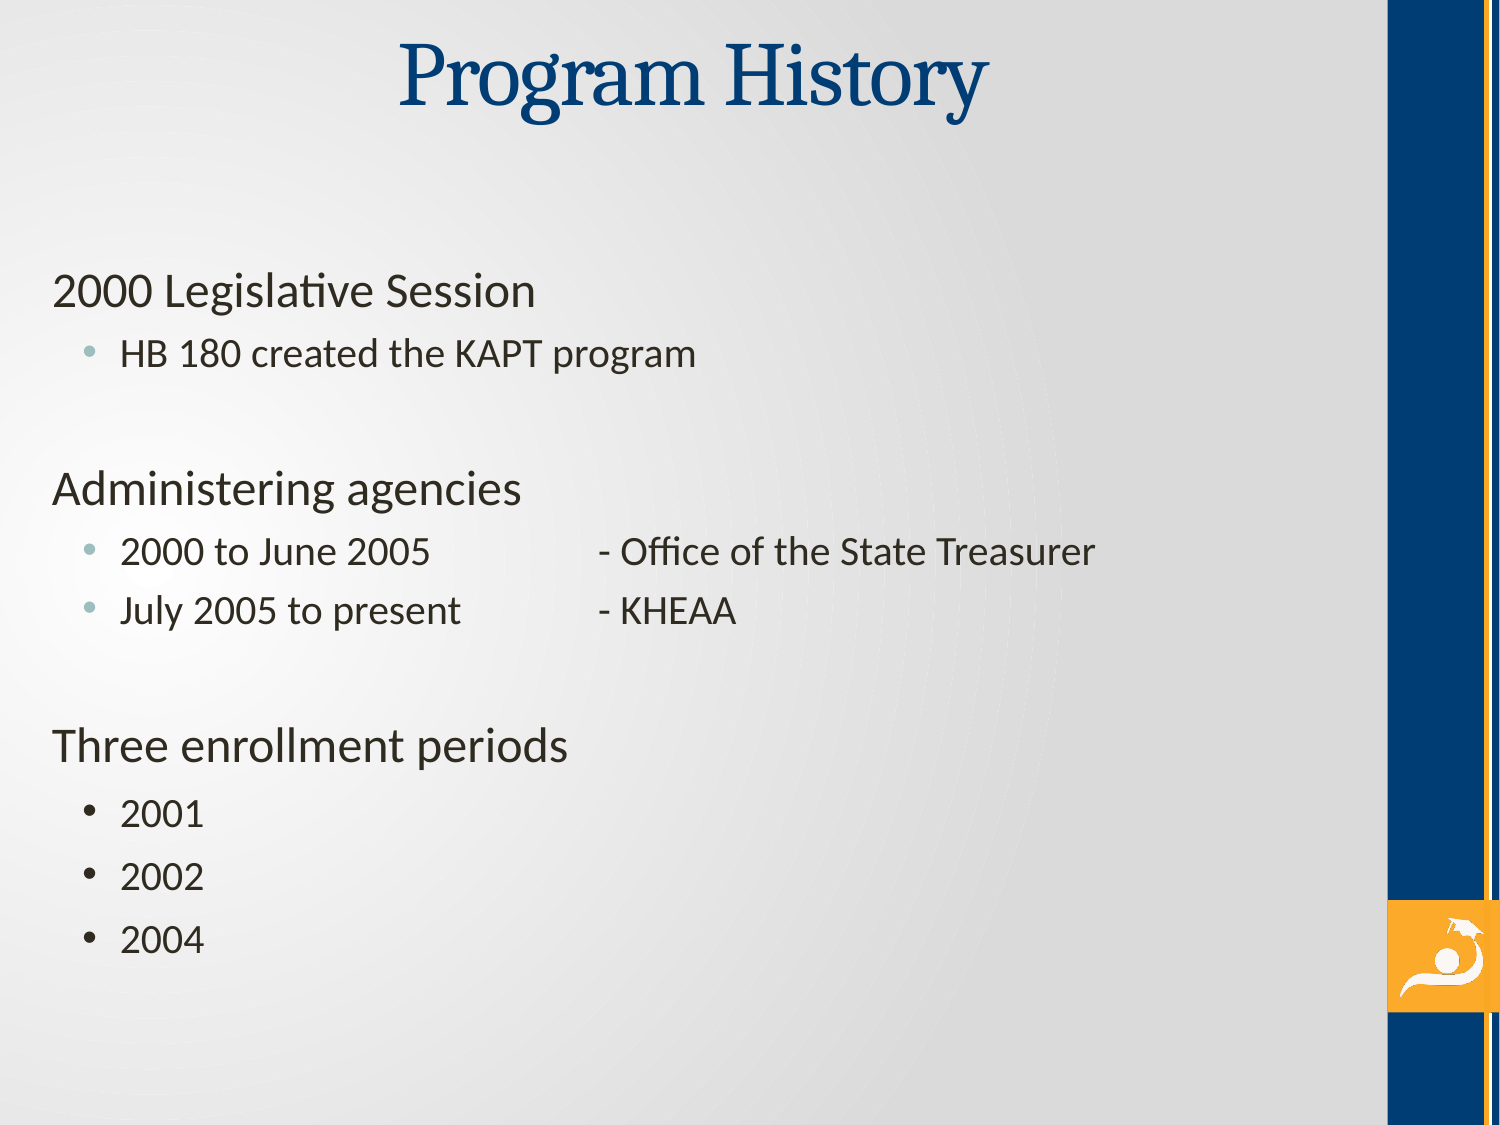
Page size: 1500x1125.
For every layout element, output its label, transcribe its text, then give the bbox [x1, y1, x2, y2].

picture [1400, 918, 1484, 997]
list 2000 Legislative Session HB 180 created the KAPT program Administering agencies 2000 to June 2005 - Office of the State Treasurer July 2005 to present - KHEAA Three enrollment periods 2001 2002 2004 [0, 249, 1388, 1125]
title Program History [0, 0, 1388, 138]
